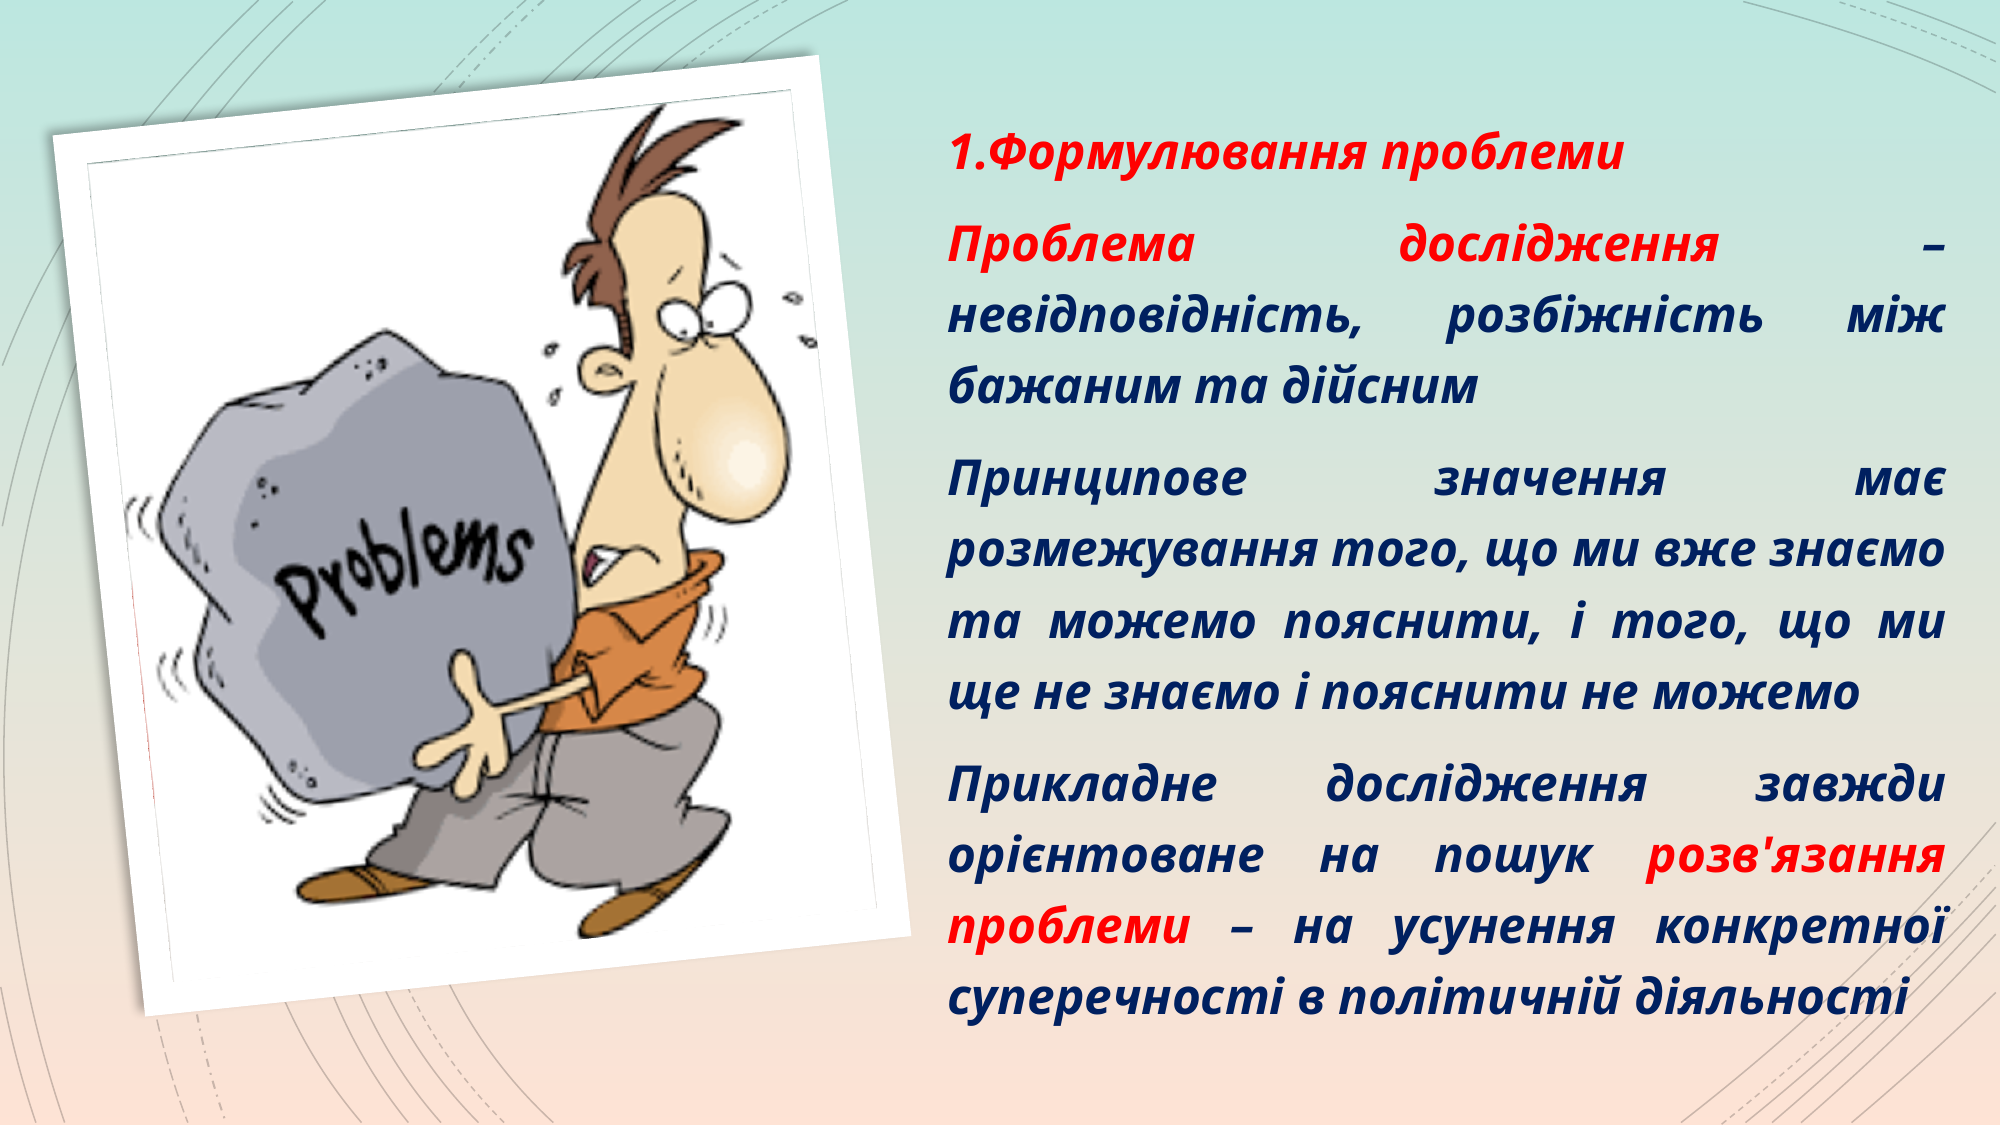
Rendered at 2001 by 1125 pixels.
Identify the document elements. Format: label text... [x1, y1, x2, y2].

picture [88, 92, 876, 982]
list 1.Формулювання проблеми Проблема дослідження – невідповідність, розбіжність між бажаним та дійсним Принципове значення має розмежування того, що ми вже знаємо та можемо пояснити, і того, що ми ще не знаємо і пояснити не можемо Прикладне дослідження завжди орієнтоване на пошук розв'язання проблеми – на усунення конкретної суперечності в політичній діяльності [932, 100, 1962, 1060]
